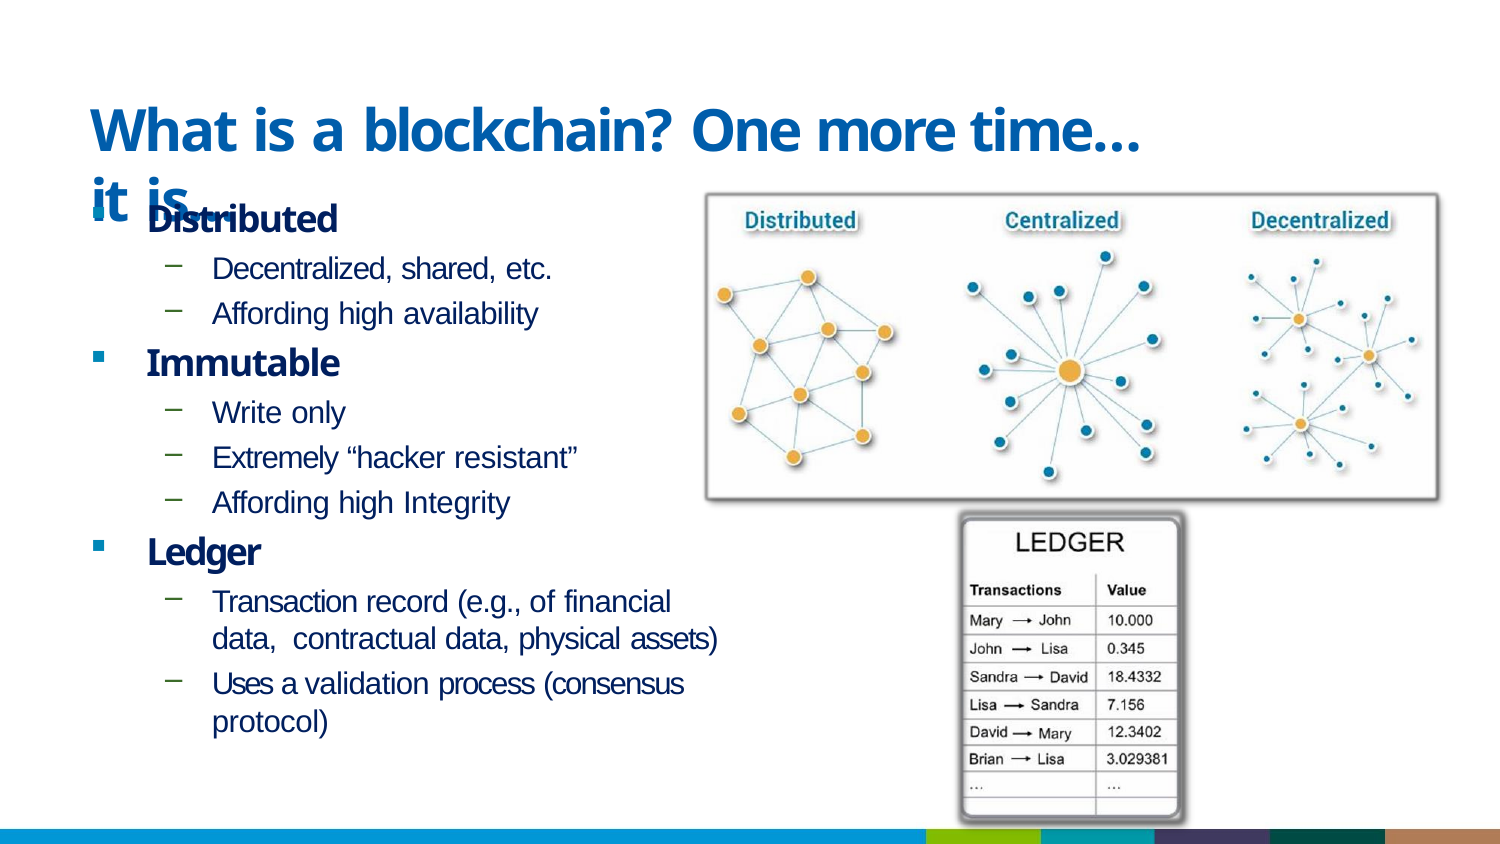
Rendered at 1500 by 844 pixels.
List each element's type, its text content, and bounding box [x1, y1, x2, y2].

text_box [951, 503, 1192, 831]
picture [1204, 822, 1500, 844]
text_box [701, 189, 1442, 504]
text_box Distributed Decentralized, shared, etc. Affording high availability Immutable Write only Extremely “hacker resistant” Affording high Integrity Ledger Transaction record (e.g., of financial data, contractual data, physical assets) Uses a validation process (consensus protocol) [87, 183, 803, 739]
title What is a blockchain? One more time…it is… [87, 91, 1178, 185]
text_box [947, 499, 1204, 844]
picture [0, 822, 947, 844]
text_box [697, 185, 1454, 517]
